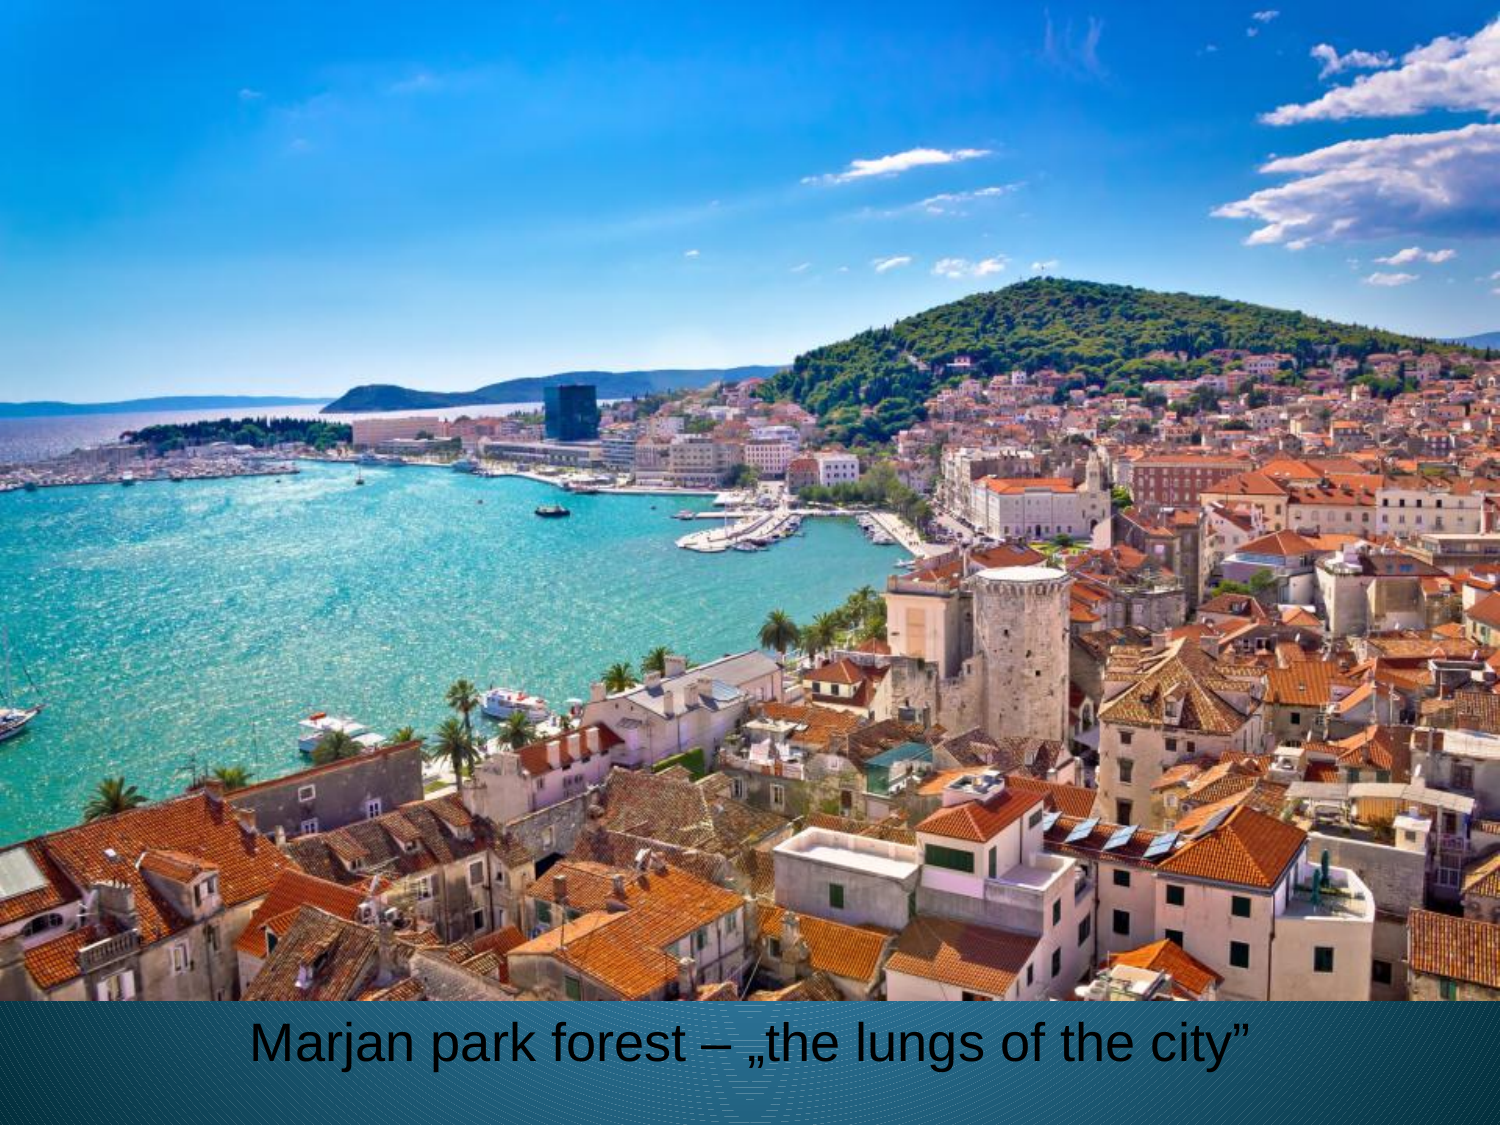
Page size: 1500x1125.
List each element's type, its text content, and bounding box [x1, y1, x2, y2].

text_box Marjan park forest – „the lungs of the city” [235, 1011, 1267, 1080]
picture [0, 0, 1500, 1001]
